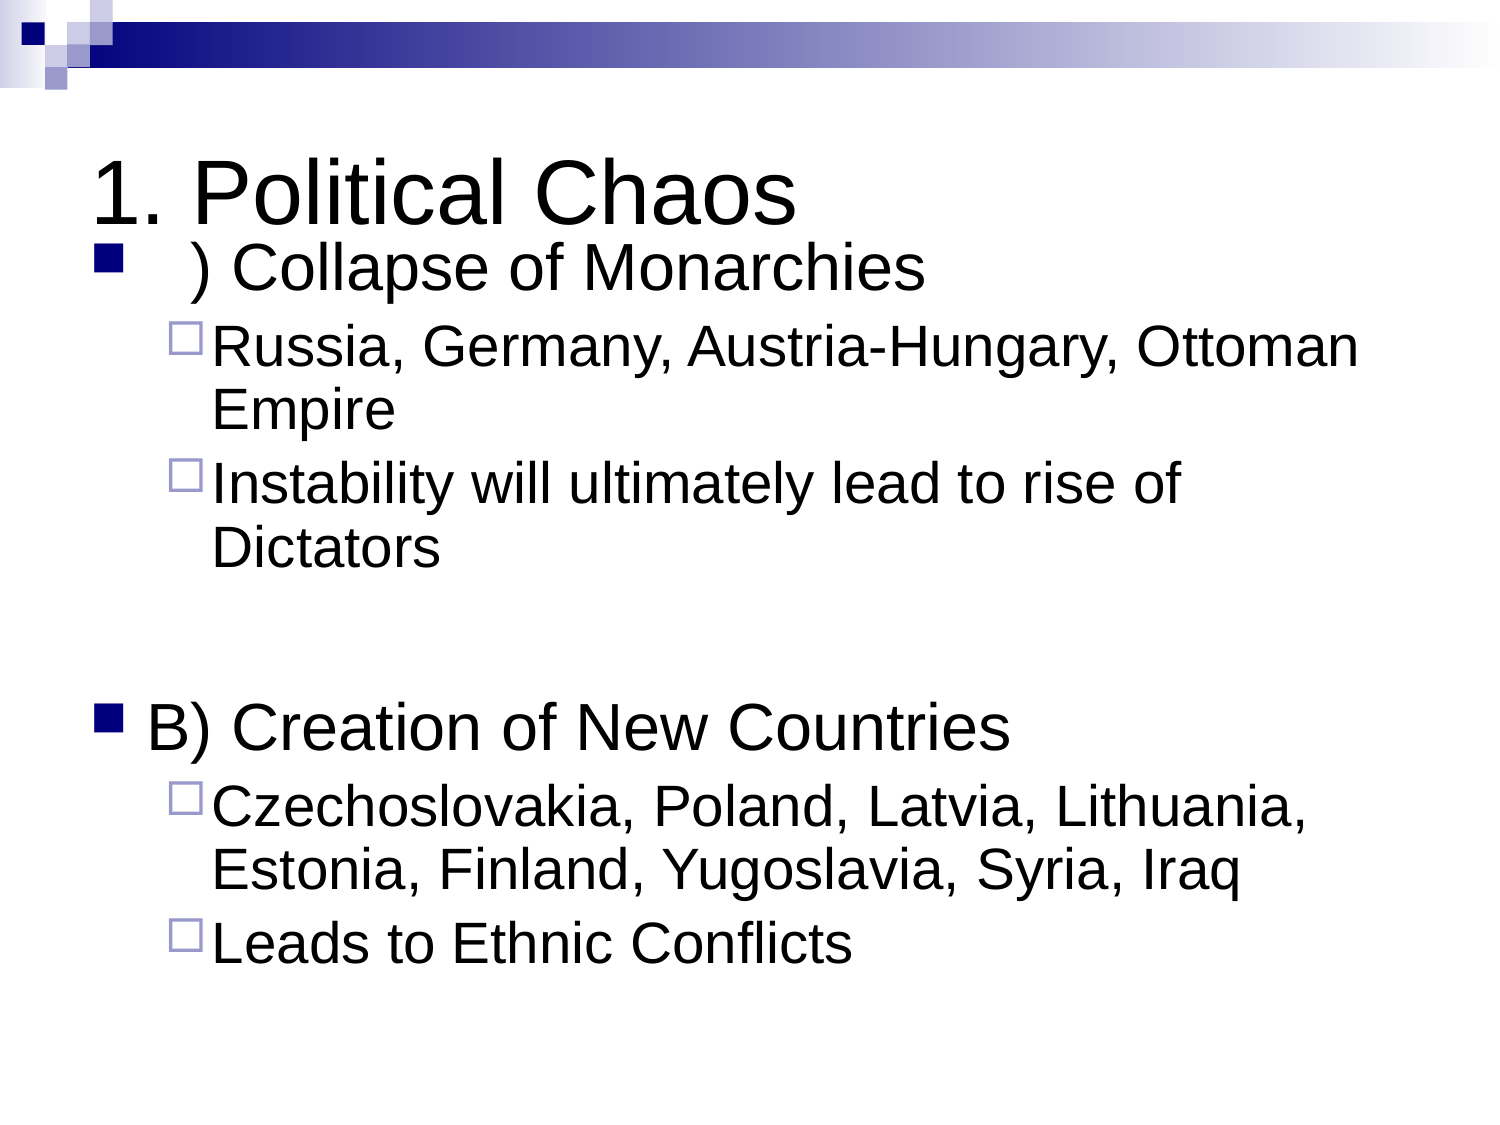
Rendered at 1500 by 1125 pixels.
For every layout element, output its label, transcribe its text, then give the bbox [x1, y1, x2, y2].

title 1. Political Chaos [74, 74, 1426, 224]
list A) Collapse of Monarchies Russia, Germany, Austria-Hungary, Ottoman Empire Instability will ultimately lead to rise of Dictators B) Creation of New Countries Czechoslovakia, Poland, Latvia, Lithuania, Estonia, Finland, Yugoslavia, Syria, Iraq Leads to Ethnic Conflicts [74, 224, 1426, 1006]
